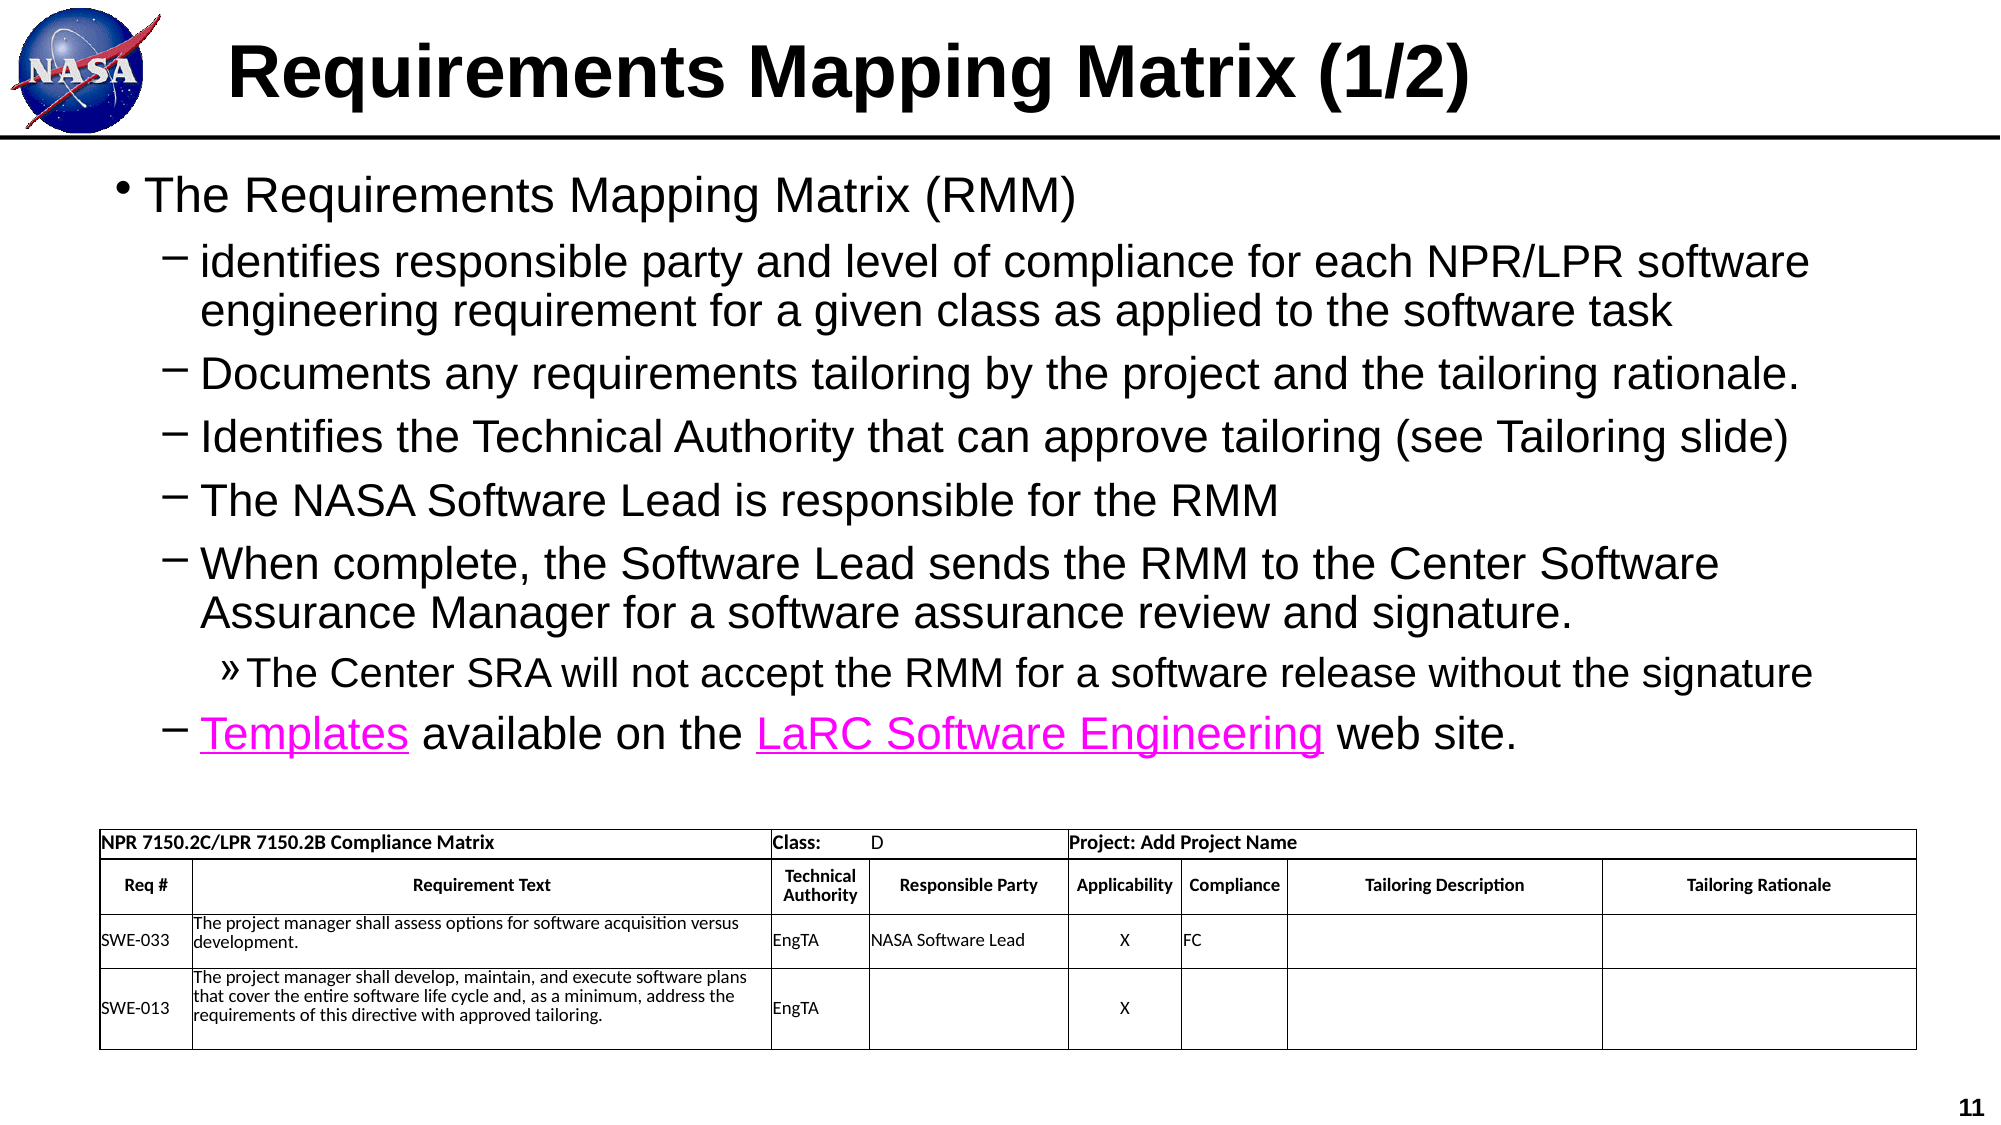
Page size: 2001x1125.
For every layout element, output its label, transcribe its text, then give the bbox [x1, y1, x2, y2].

table_cell Responsible Party [870, 860, 1068, 914]
table_cell Req # [101, 860, 192, 914]
table_header NPR 7150.2C/LPR 7150.2B Compliance Matrix [101, 830, 771, 858]
table_cell [1182, 969, 1287, 1049]
table_cell [1603, 915, 1916, 968]
table_cell X [1069, 969, 1181, 1049]
table_cell EngTA [772, 969, 869, 1049]
table_cell Applicability [1069, 860, 1181, 914]
list The Requirements Mapping Matrix (RMM) identifies responsible party and level of compliance for each NPR/LPR software engineering requirement for a given class as applied to the software task Documents any requirements tailoring by the project and the tailoring rationale. Identifies the Technical Authority that can approve tailoring (see Tailoring slide) The NASA Software Lead is responsible for the RMM When complete, the Software Lead sends the RMM to the Center Software Assurance Manager for a software assurance review and signature. The Center SRA will not accept the RMM for a software release without the signature Templates available on the LaRC Software Engineering web site. [99, 162, 1917, 829]
table_cell NASA Software Lead [870, 915, 1068, 968]
table_cell SWE-013 [101, 969, 192, 1049]
table_cell [1288, 915, 1602, 968]
table_cell Technical Authority [772, 860, 869, 914]
table_cell [1603, 969, 1916, 1049]
table_cell The project manager shall assess options for software acquisition versus development. [193, 915, 771, 968]
table_header Class: [772, 830, 870, 858]
table_header D [870, 830, 1068, 858]
table_cell EngTA [772, 915, 869, 968]
title Requirements Mapping Matrix (1/2) [216, 24, 1934, 119]
table_cell SWE-033 [101, 915, 192, 968]
table_cell [1288, 969, 1602, 1049]
picture [0, 0, 161, 135]
table_cell X [1069, 915, 1181, 968]
table_cell [870, 969, 1068, 1049]
table_cell Tailoring Rationale [1603, 860, 1916, 914]
table_cell Tailoring Description [1288, 860, 1602, 914]
table_cell Compliance [1182, 860, 1287, 914]
table_cell FC [1182, 915, 1287, 968]
table_cell Requirement Text [193, 860, 771, 914]
table_cell The project manager shall develop, maintain, and execute software plans that cover the entire software life cycle and, as a minimum, address the requirements of this directive with approved tailoring. [193, 969, 771, 1049]
table_header Project: Add Project Name [1069, 830, 1916, 858]
